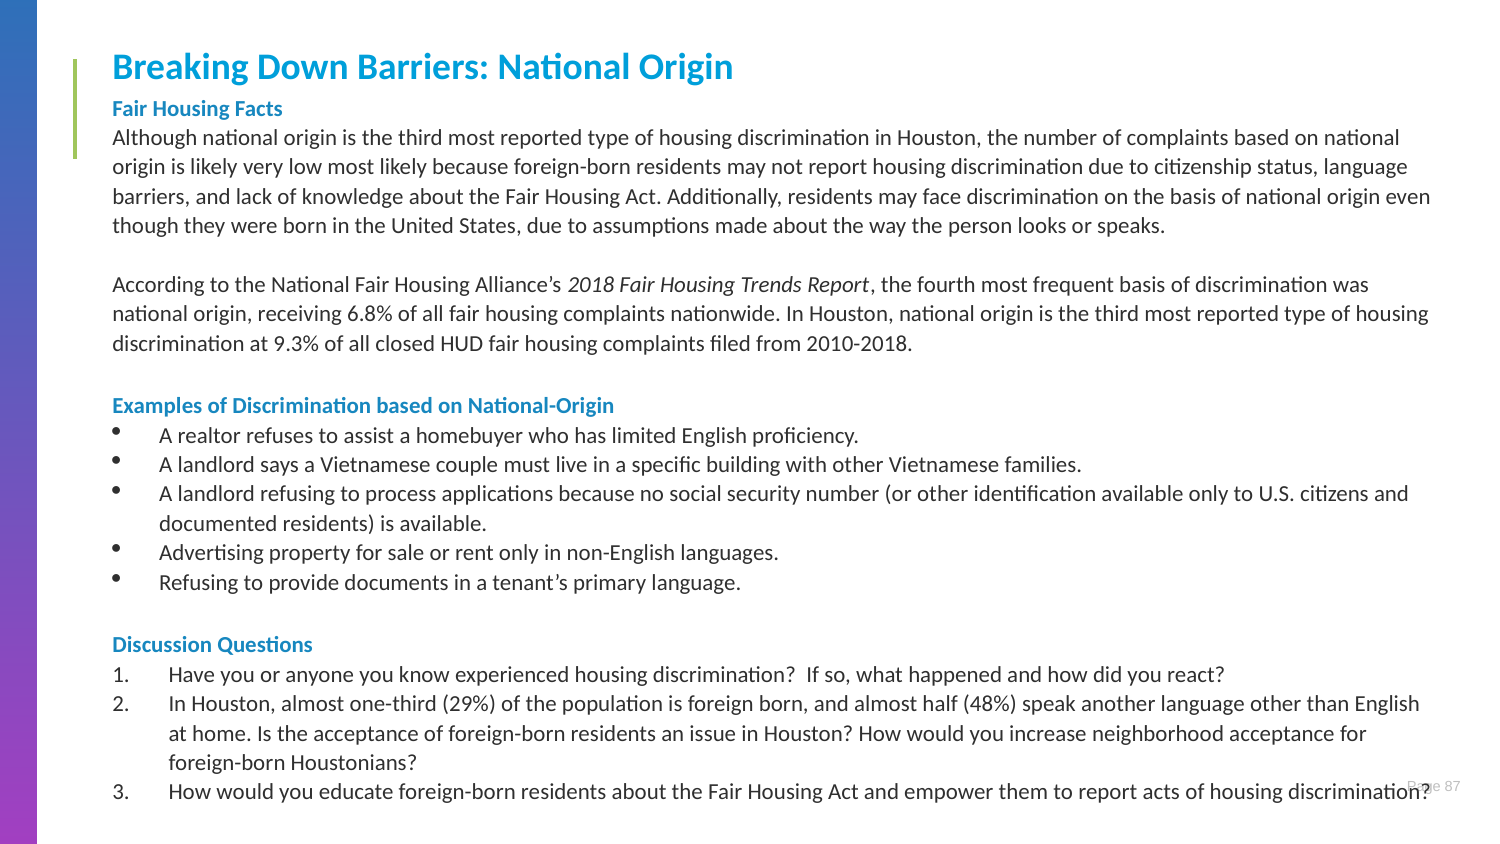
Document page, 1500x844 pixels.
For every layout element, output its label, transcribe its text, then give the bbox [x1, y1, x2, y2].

text_box Breaking Down Barriers: National Origin Fair Housing Facts Although national origin is the third most reported type of housing discrimination in Houston, the number of complaints based on national origin is likely very low most likely because foreign-born residents may not report housing discrimination due to citizenship status, language barriers, and lack of knowledge about the Fair Housing Act. Additionally, residents may face discrimination on the basis of national origin even though they were born in the United States, due to assumptions made about the way the person looks or speaks. According to the National Fair Housing Alliance’s 2018 Fair Housing Trends Report, the fourth most frequent basis of discrimination was national origin, receiving 6.8% of all fair housing complaints nationwide. In Houston, national origin is the third most reported type of housing discrimination at 9.3% of all closed HUD fair housing complaints filed from 2010-2018. Examples of Discrimination based on National-Origin A realtor refuses to assist a homebuyer who has limited English proficiency. A landlord says a Vietnamese couple must live in a specific building with other Vietnamese families. A landlord refusing to process applications because no social security number (or other identification available only to U.S. citizens and documented residents) is available. Advertising property for sale or rent only in non-English languages. Refusing to provide documents in a tenant’s primary language. Discussion Questions Have you or anyone you know experienced housing discrimination? If so, what happened and how did you react? In Houston, almost one-third (29%) of the population is foreign born, and almost half (48%) speak another language other than English at home. Is the acceptance of foreign-born residents an issue in Houston? How would you increase neighborhood acceptance for foreign-born Houstonians? How would you educate foreign-born residents about the Fair Housing Act and empower them to report acts of housing discrimination? [22, 31, 1457, 844]
text_box [0, 0, 39, 844]
